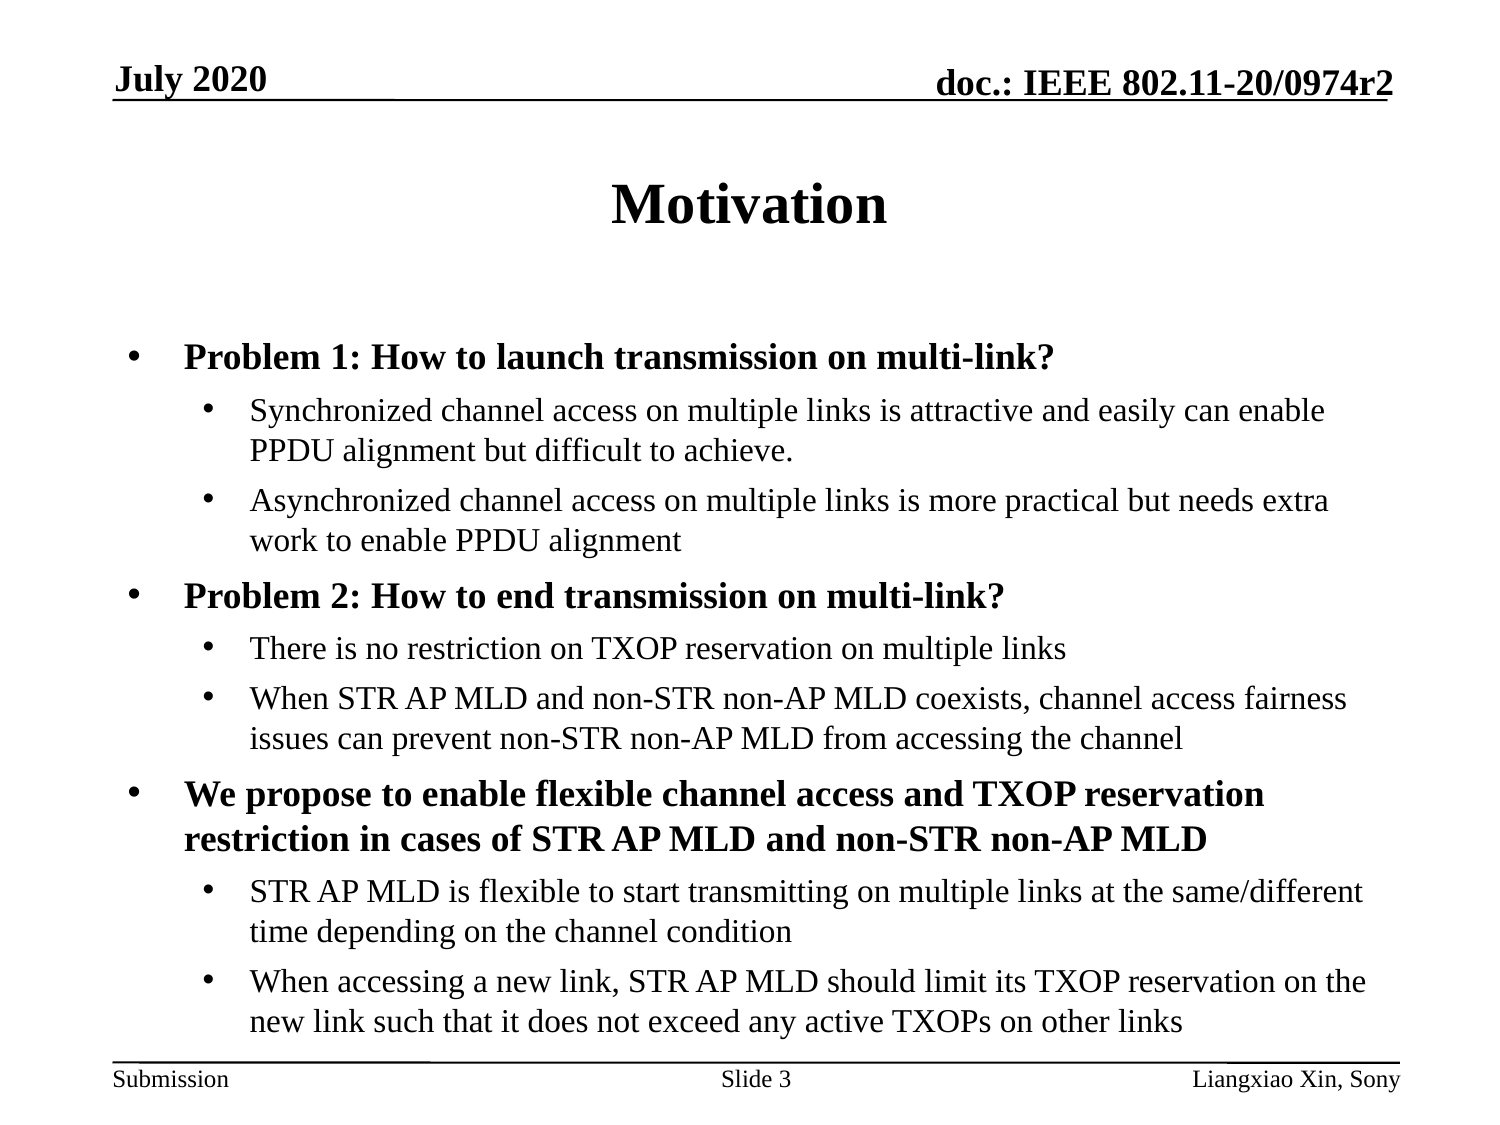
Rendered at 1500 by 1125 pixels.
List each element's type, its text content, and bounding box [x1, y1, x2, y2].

title Motivation [112, 112, 1388, 288]
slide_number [114, 54, 423, 100]
slide_number Slide 3 [712, 1061, 800, 1123]
list Problem 1: How to launch transmission on multi-link? Synchronized channel access on multiple links is attractive and easily can enable PPDU alignment but difficult to achieve. Asynchronized channel access on multiple links is more practical but needs extra work to enable PPDU alignment Problem 2: How to end transmission on multi-link? There is no restriction on TXOP reservation on multiple links When STR AP MLD and non-STR non-AP MLD coexists, channel access fairness issues can prevent non-STR non-AP MLD from accessing the channel We propose to enable flexible channel access and TXOP reservation restriction in cases of STR AP MLD and non-STR non-AP MLD STR AP MLD is flexible to start transmitting on multiple links at the same/different time depending on the channel condition When accessing a new link, STR AP MLD should limit its TXOP reservation on the new link such that it does not exceed any active TXOPs on other links [112, 324, 1388, 1000]
footer Liangxiao Xin, Sony [878, 1061, 1402, 1093]
